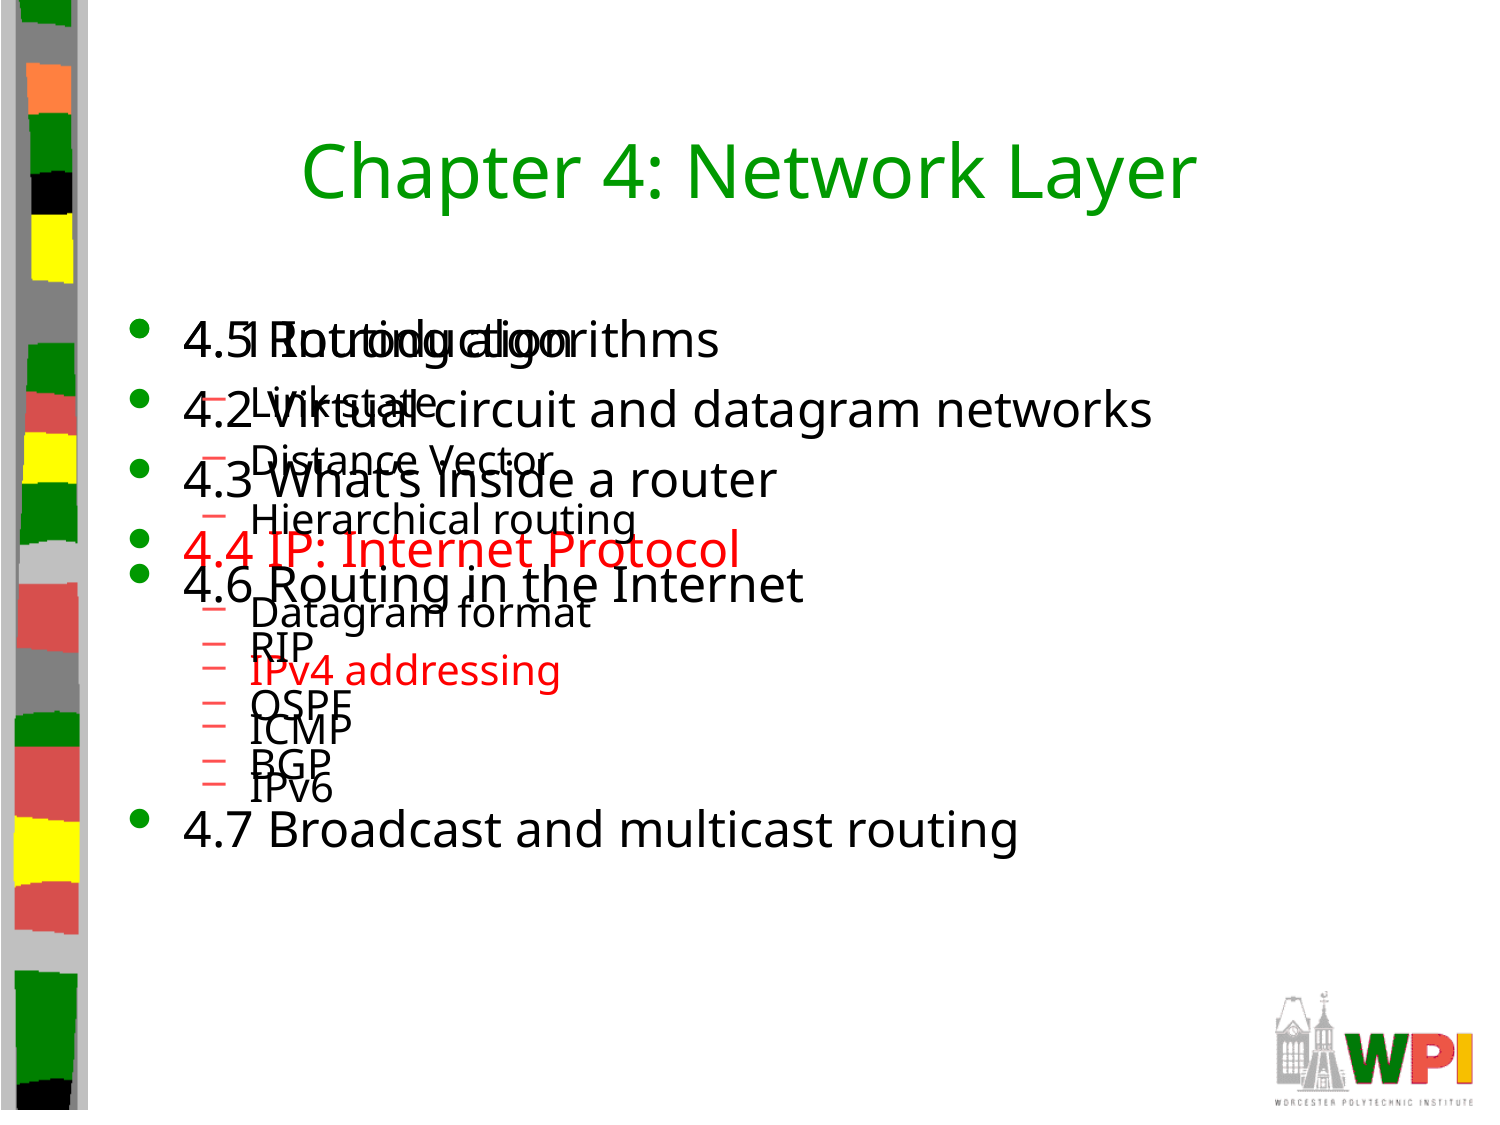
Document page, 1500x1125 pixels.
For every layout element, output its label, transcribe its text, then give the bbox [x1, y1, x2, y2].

picture [1275, 991, 1475, 1107]
list 4.5 Routing algorithms Link state Distance Vector Hierarchical routing 4.6 Routing in the Internet RIP OSPF BGP 4.7 Broadcast and multicast routing [112, 299, 1388, 1001]
title Chapter 4: Network Layer [112, 74, 1388, 263]
picture [0, 0, 88, 1110]
